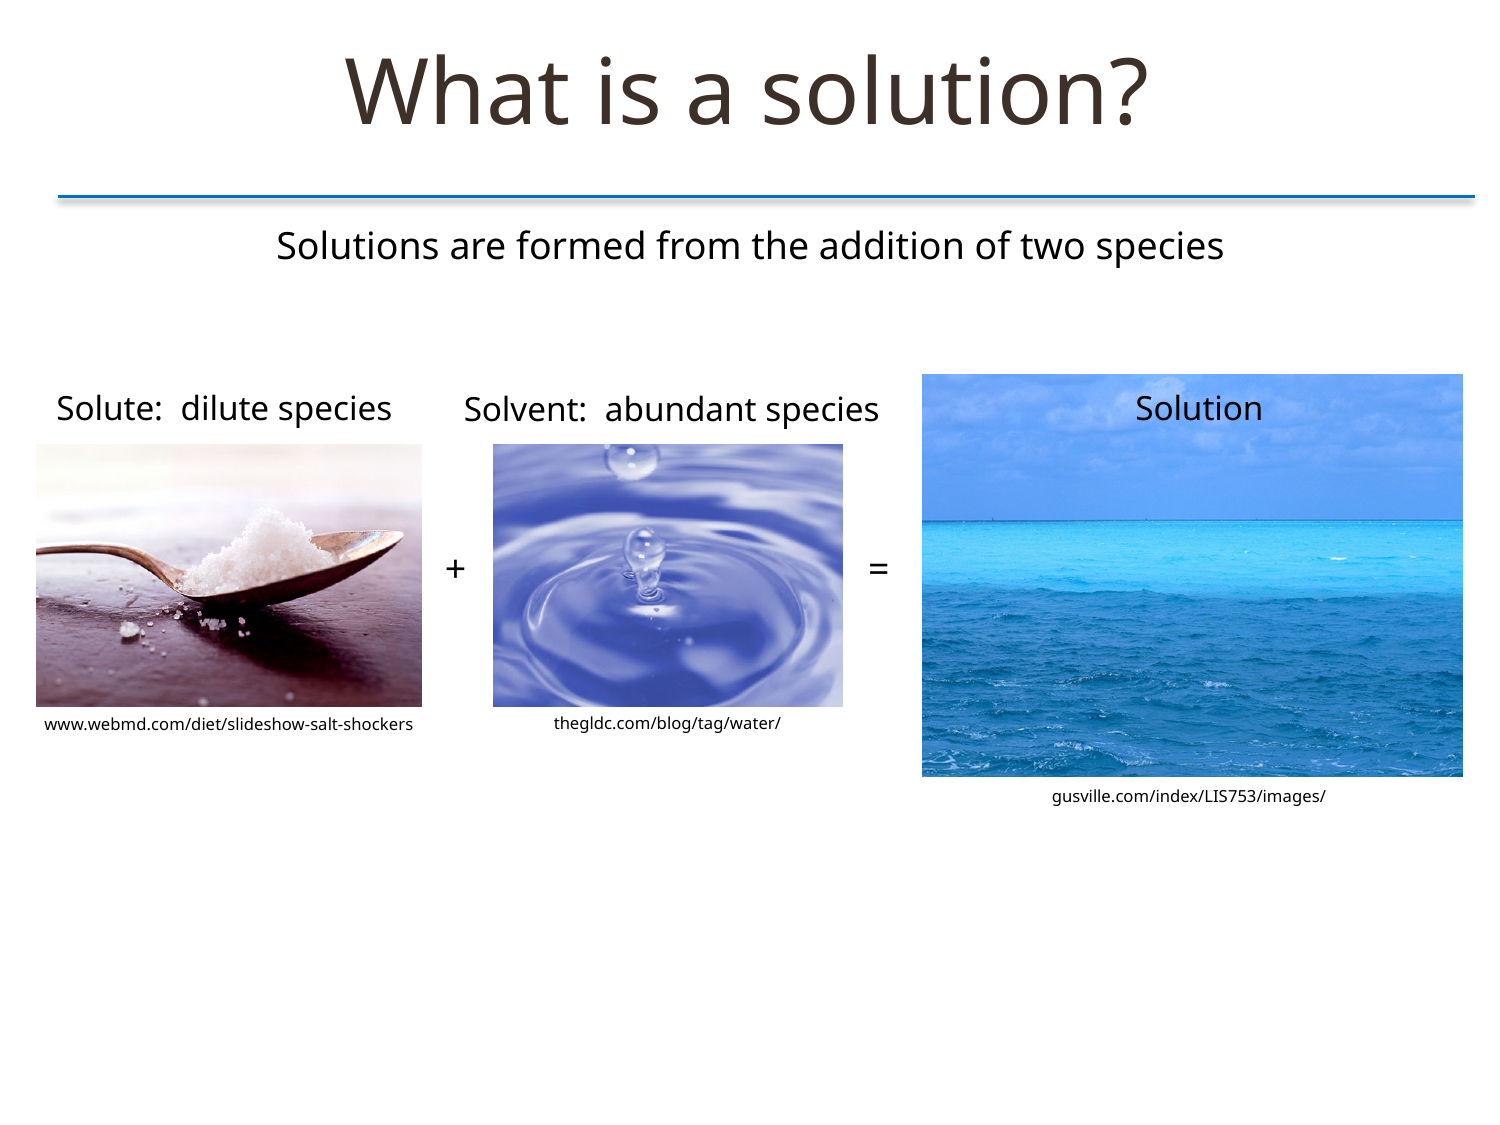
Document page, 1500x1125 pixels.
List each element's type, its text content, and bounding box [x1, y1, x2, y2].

text_box Solvent: abundant species [448, 380, 896, 436]
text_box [922, 373, 1464, 814]
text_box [493, 444, 843, 742]
text_box Solutions are formed from the addition of two species [261, 214, 1241, 275]
text_box = [853, 537, 905, 598]
text_box Solute: dilute species [41, 379, 408, 435]
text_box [21, 444, 438, 742]
text_box + [443, 537, 482, 598]
title What is a solution? [91, 16, 1404, 180]
